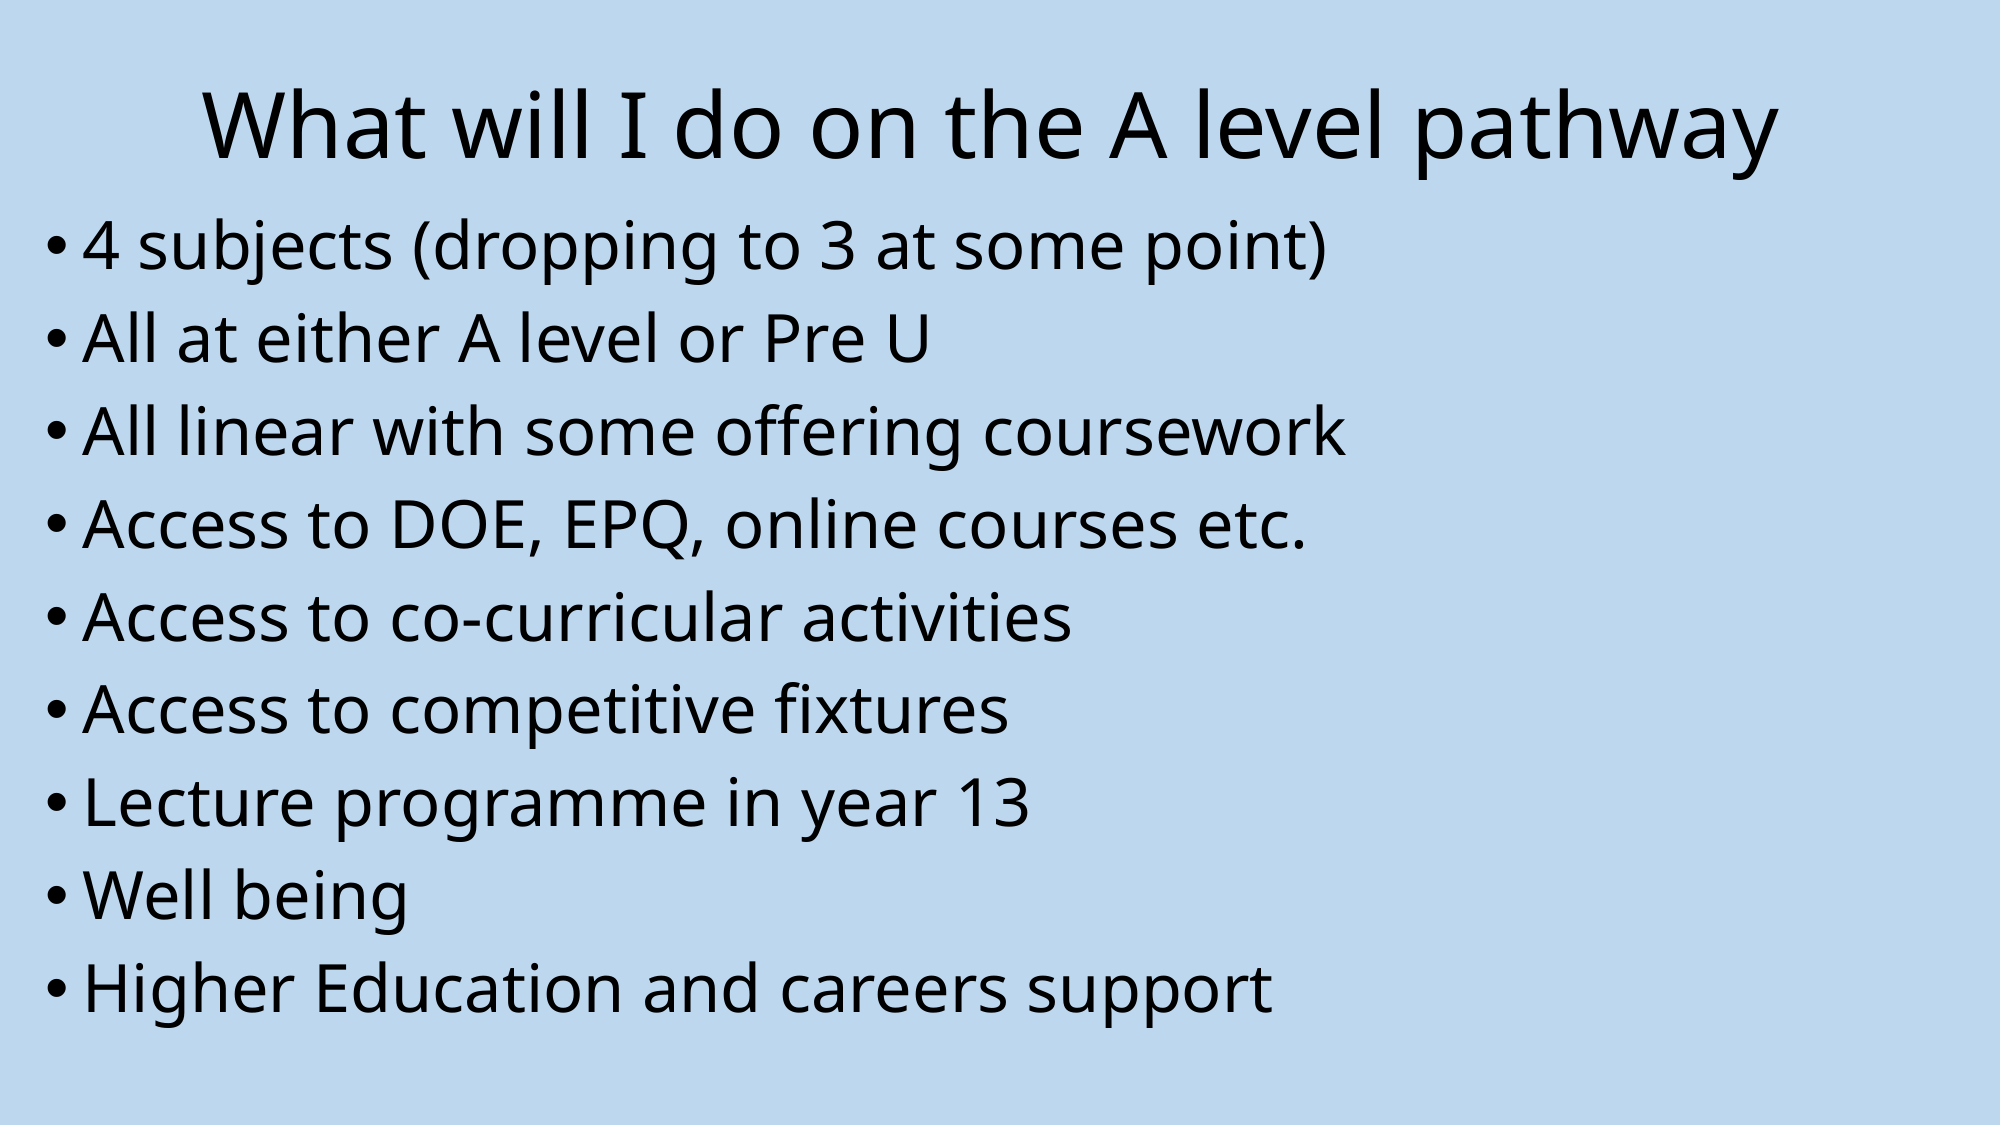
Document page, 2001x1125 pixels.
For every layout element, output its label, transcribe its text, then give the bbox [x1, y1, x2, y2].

list 4 subjects (dropping to 3 at some point) All at either A level or Pre U All linear with some offering coursework Access to DOE, EPQ, online courses etc. Access to co-curricular activities Access to competitive fixtures Lecture programme in year 13 Well being Higher Education and careers support [30, 204, 1952, 1105]
title What will I do on the A level pathway [128, 20, 1854, 204]
